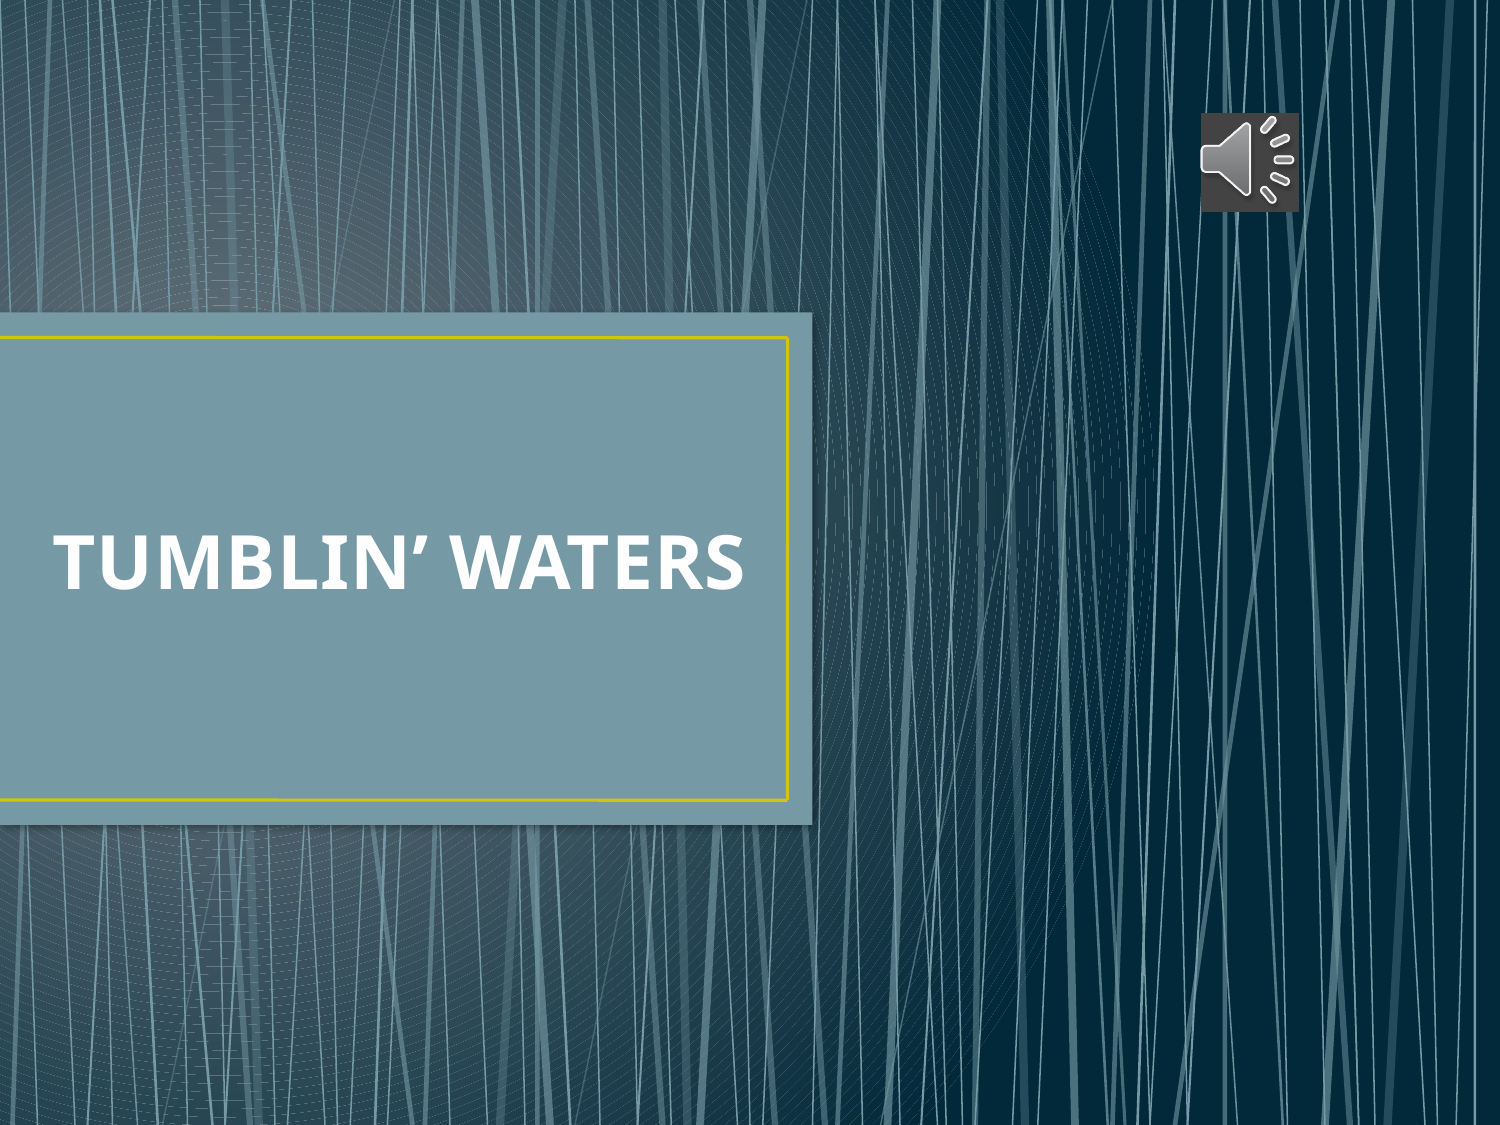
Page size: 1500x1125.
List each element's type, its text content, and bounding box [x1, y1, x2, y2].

picture [1200, 112, 1298, 213]
title TUMBLIN’ WATERS [37, 349, 763, 612]
